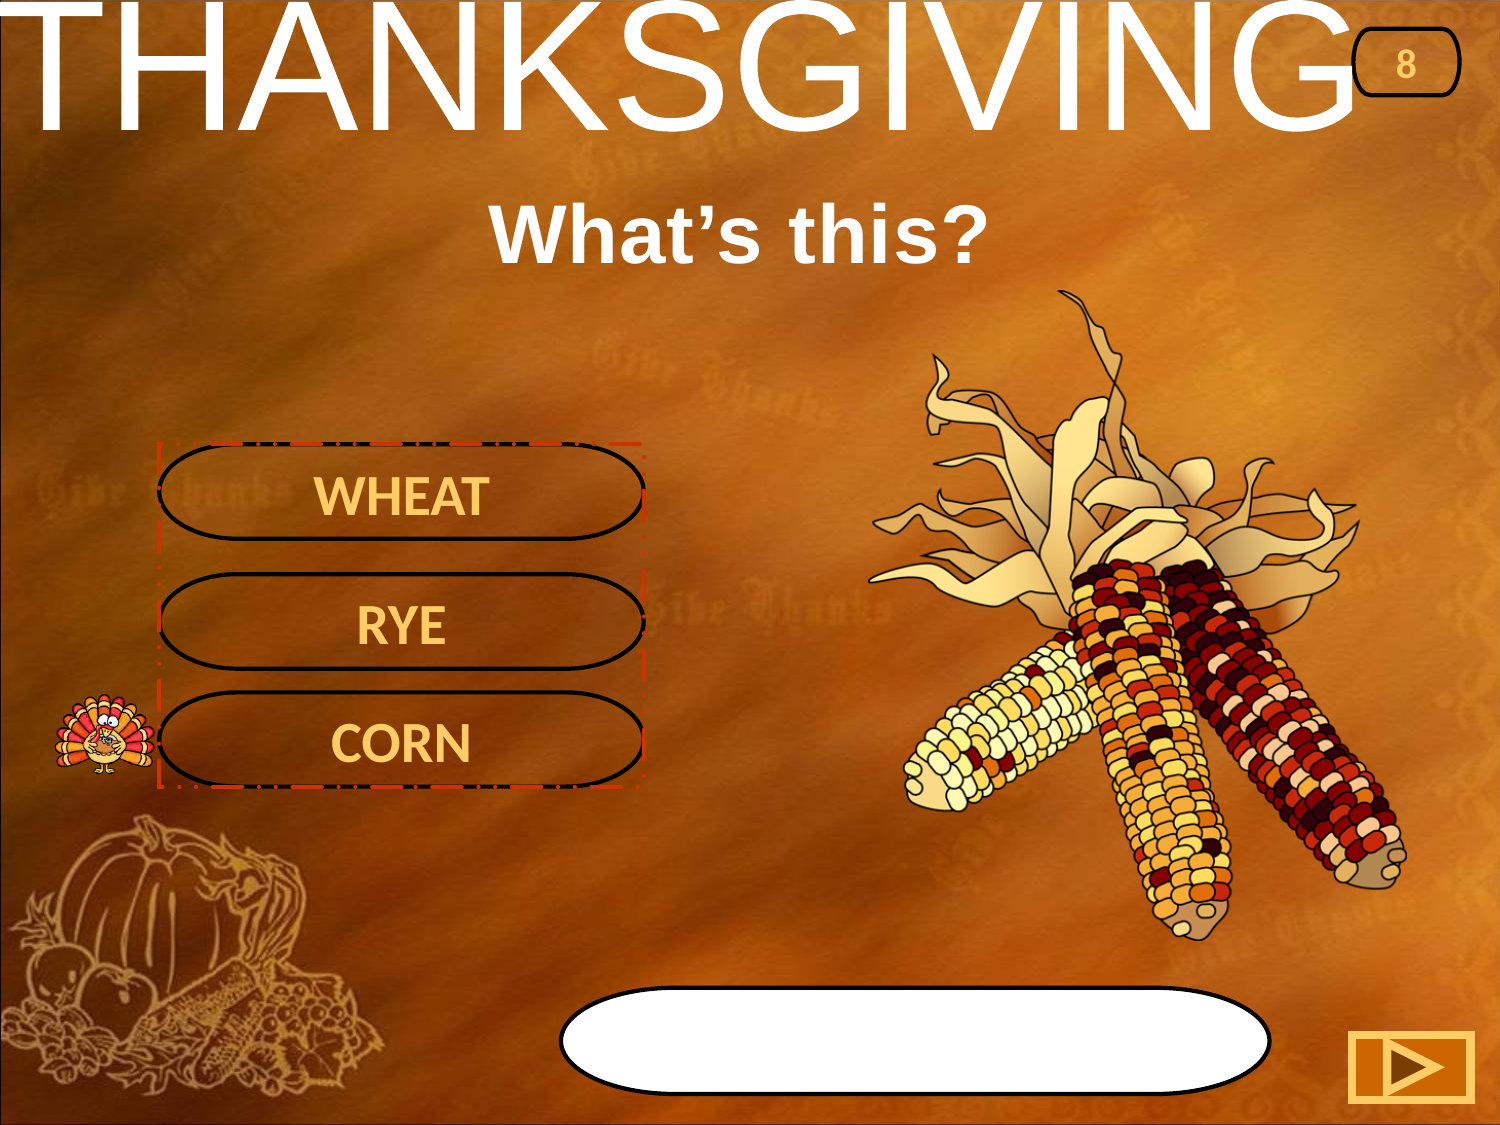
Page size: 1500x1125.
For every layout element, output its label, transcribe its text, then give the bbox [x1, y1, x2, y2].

text_box [560, 987, 1270, 1094]
text_box [159, 444, 644, 787]
text_box [1352, 1034, 1471, 1100]
text_box 8 [1353, 28, 1460, 96]
picture [0, 0, 1500, 1125]
picture [0, 2, 102, 129]
text_box What’s this? [473, 172, 1007, 288]
